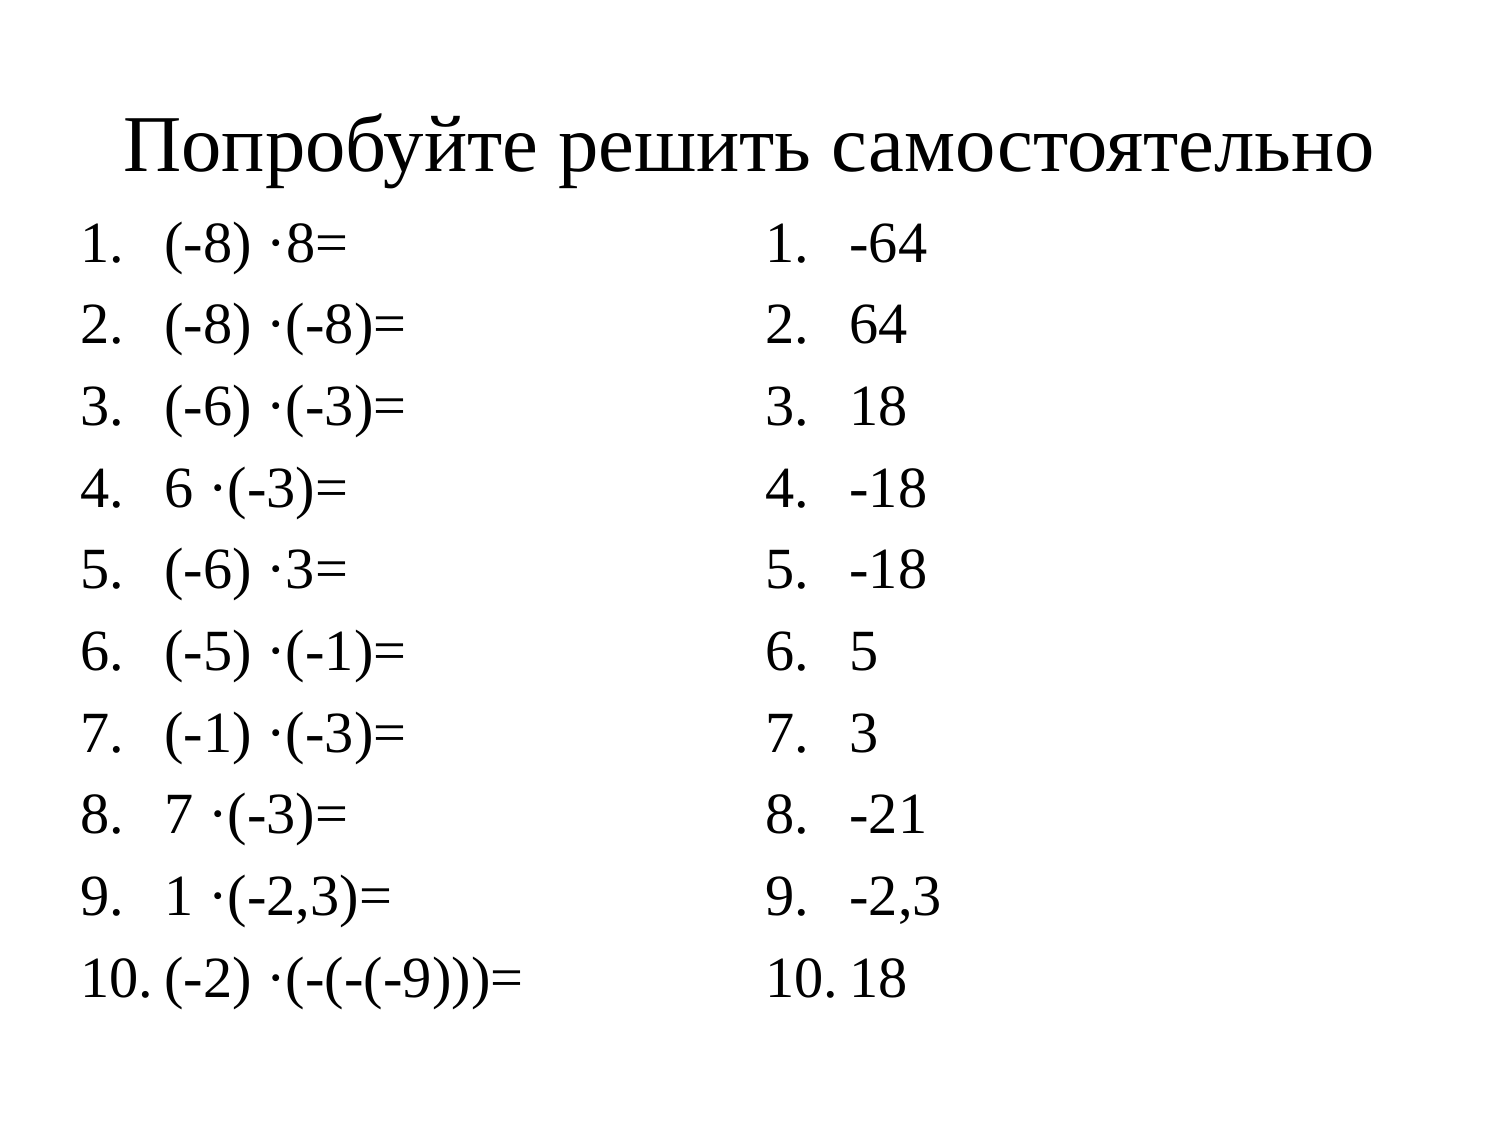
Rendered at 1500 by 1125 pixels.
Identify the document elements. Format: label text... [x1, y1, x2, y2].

list (-8) ·8= (-8) ·(-8)= (-6) ·(-3)= 6 ·(-3)= (-6) ·3= (-5) ·(-1)= (-1) ·(-3)= 7 ·(-3)= 1 ·(-2,3)= (-2) ·(-(-(-9)))= [64, 196, 728, 1059]
list -64 64 18 -18 -18 5 3 -21 -2,3 18 [750, 196, 1413, 1047]
title Попробуйте решить самостоятельно [75, 45, 1425, 233]
